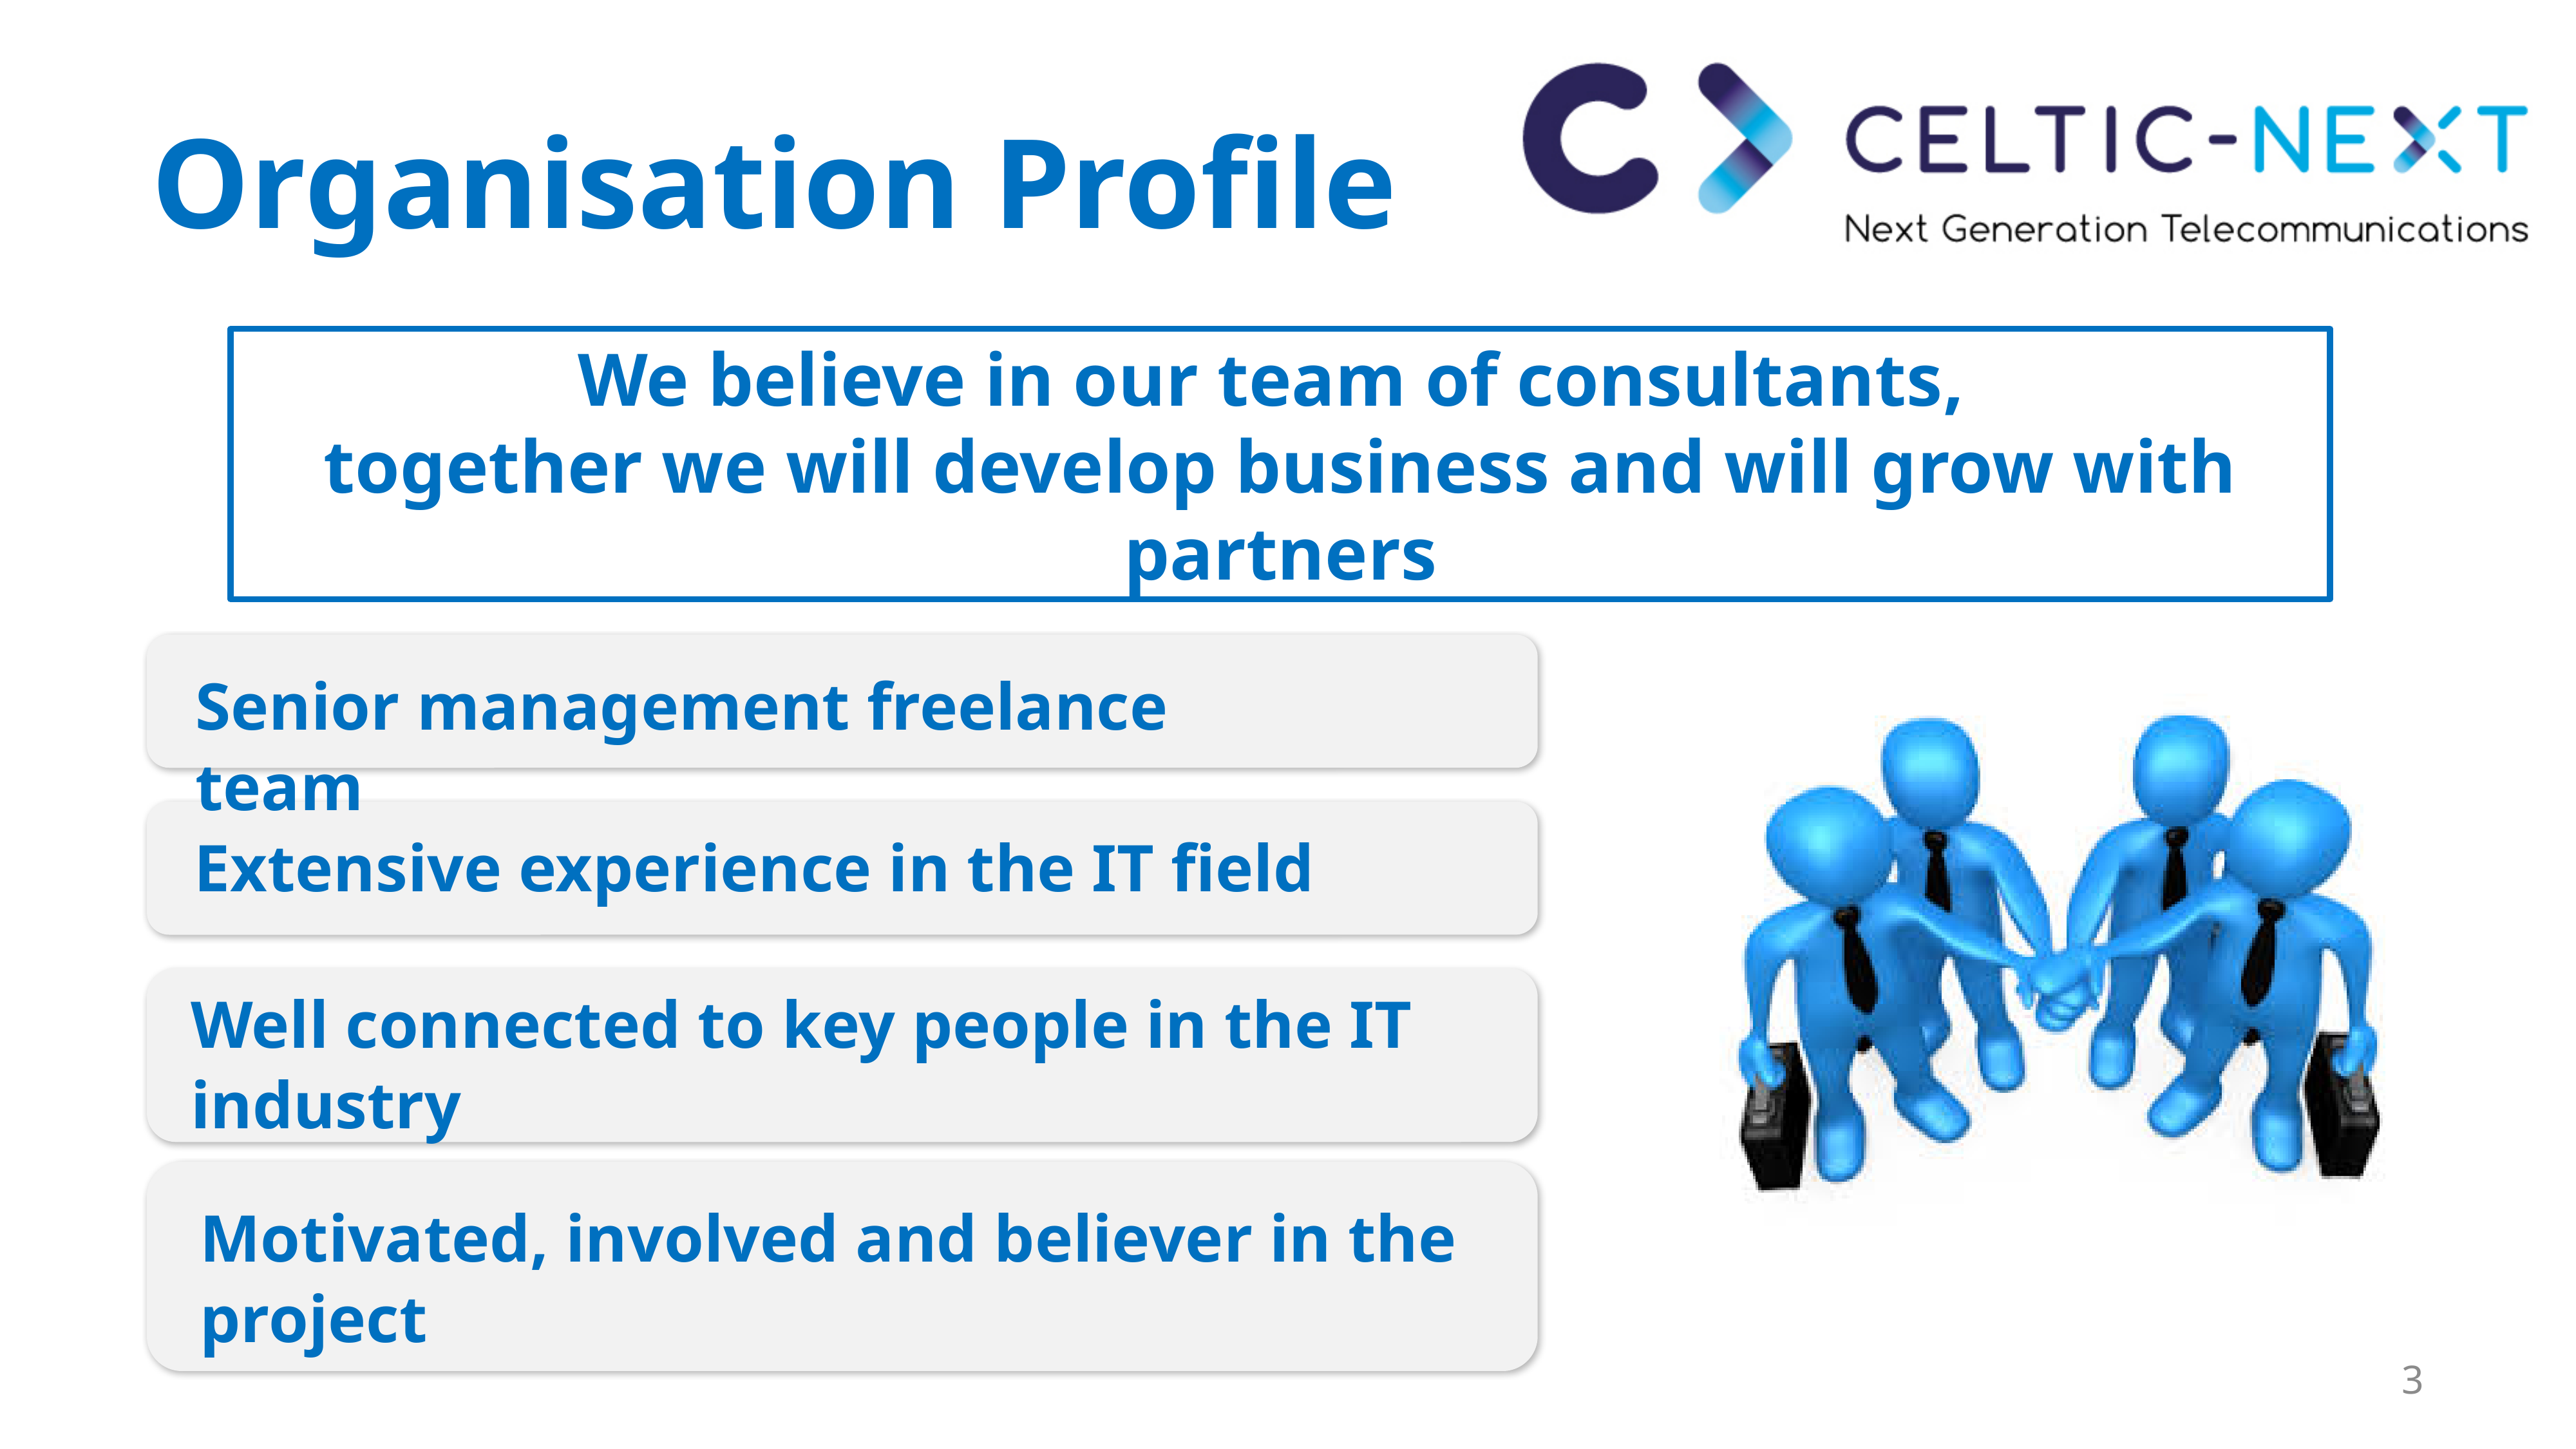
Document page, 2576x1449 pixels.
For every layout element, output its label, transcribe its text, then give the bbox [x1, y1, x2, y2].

text_box [145, 800, 1539, 936]
text_box [145, 633, 1539, 770]
slide_number 3 [1846, 1343, 2447, 1421]
picture [1448, 1, 2576, 316]
text_box Extensive experience in the IT field [185, 819, 1538, 909]
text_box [146, 1161, 1570, 1372]
text_box Senior management freelance team [185, 658, 1356, 819]
text_box We believe in our team of consultants, together we will develop business and will grow with partners [231, 328, 2331, 600]
picture [1698, 694, 2416, 1233]
title Organisation Profile [129, 58, 1446, 300]
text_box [146, 967, 1538, 1142]
